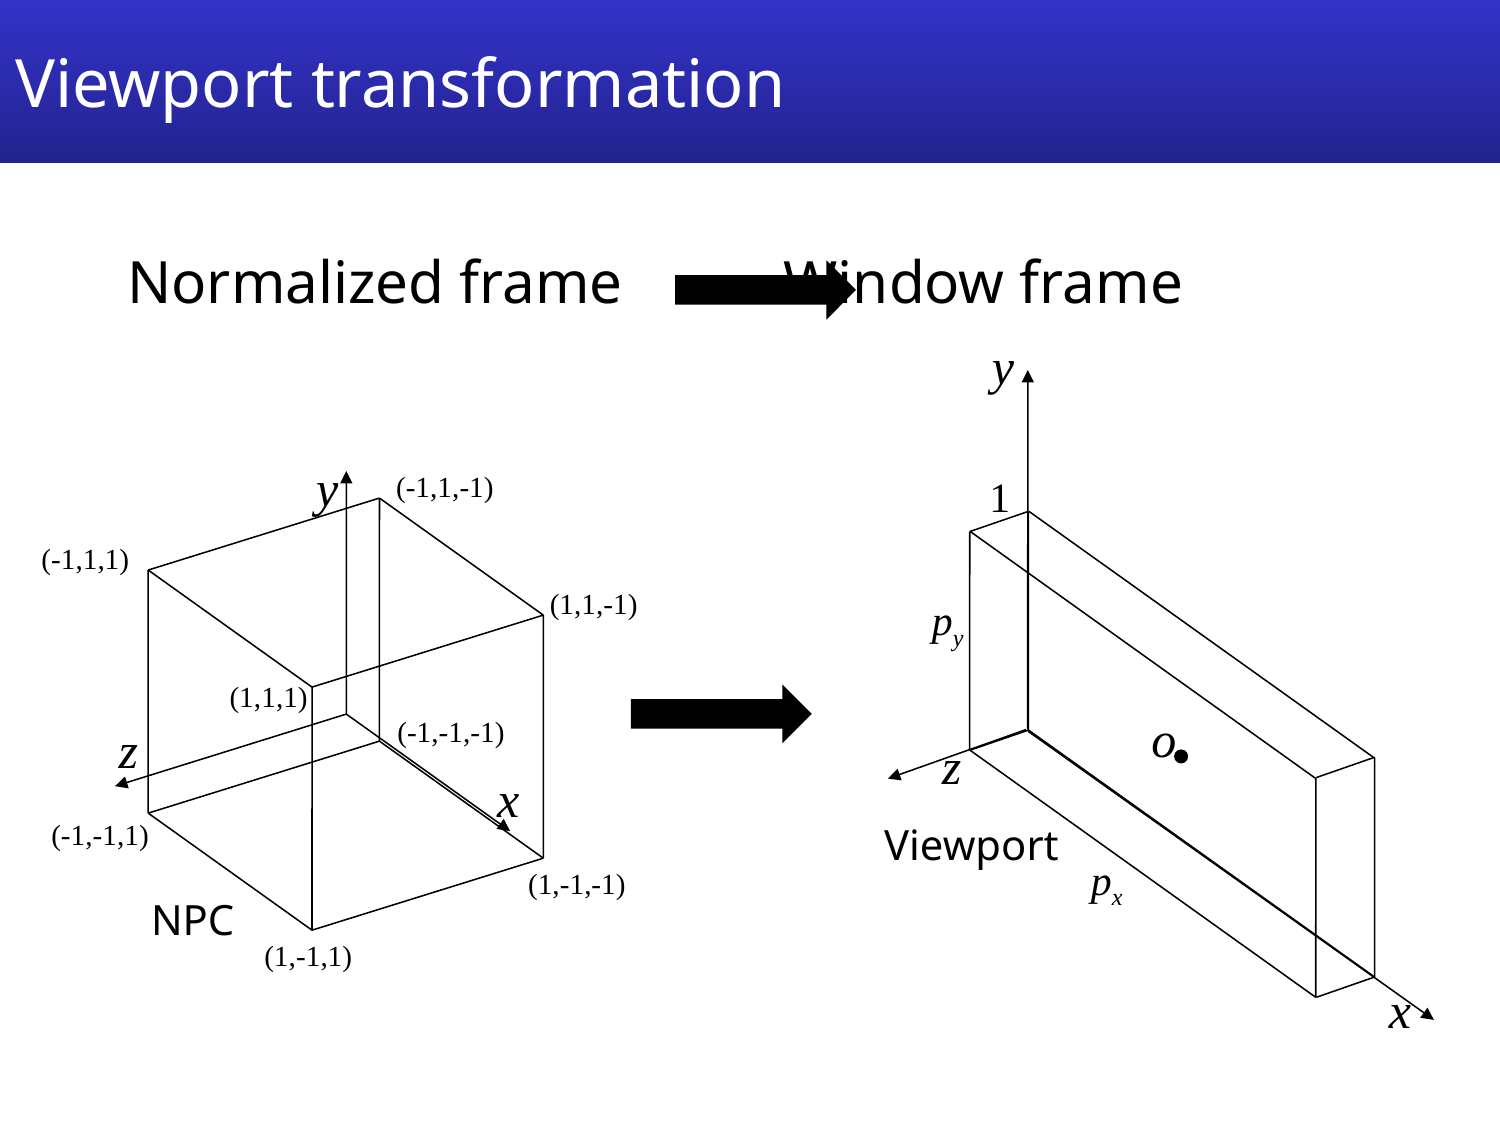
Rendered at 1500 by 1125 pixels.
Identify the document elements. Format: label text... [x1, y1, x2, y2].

text_box o [1136, 699, 1184, 775]
text_box Viewport [851, 810, 1092, 876]
text_box [671, 684, 812, 744]
text_box x [1374, 971, 1416, 1046]
text_box [1184, 750, 1188, 762]
text_box px [1068, 846, 1146, 918]
text_box y [977, 326, 1025, 402]
text_box [1416, 1006, 1434, 1020]
text_box [1025, 369, 1034, 463]
text_box 1 [961, 463, 1039, 529]
text_box py [909, 586, 987, 658]
title Viewport transformation [0, 0, 1500, 163]
text_box z [927, 727, 974, 802]
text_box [22, 448, 665, 981]
list Normalized frame Window frame [112, 237, 1434, 331]
text_box [887, 764, 927, 781]
text_box [675, 260, 857, 320]
